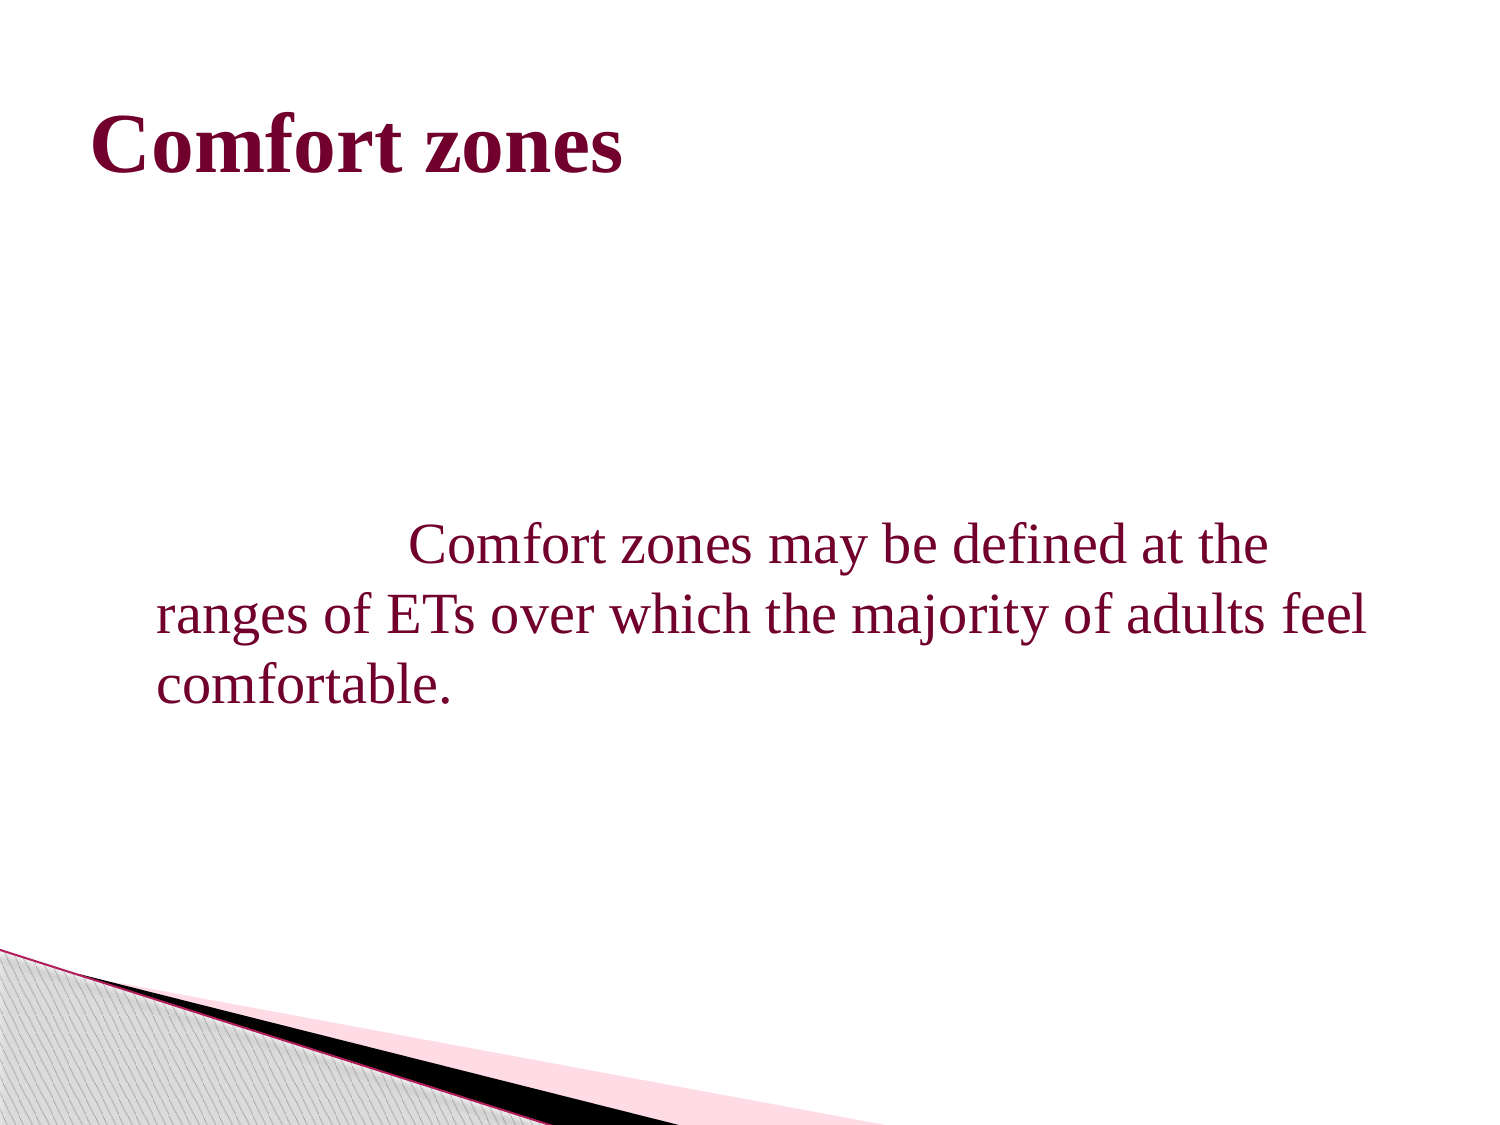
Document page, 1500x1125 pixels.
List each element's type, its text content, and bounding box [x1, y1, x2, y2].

list Comfort zones may be defined at the ranges of ETs over which the majority of adults feel comfortable. [82, 421, 1432, 785]
title Comfort zones [75, 45, 1425, 233]
